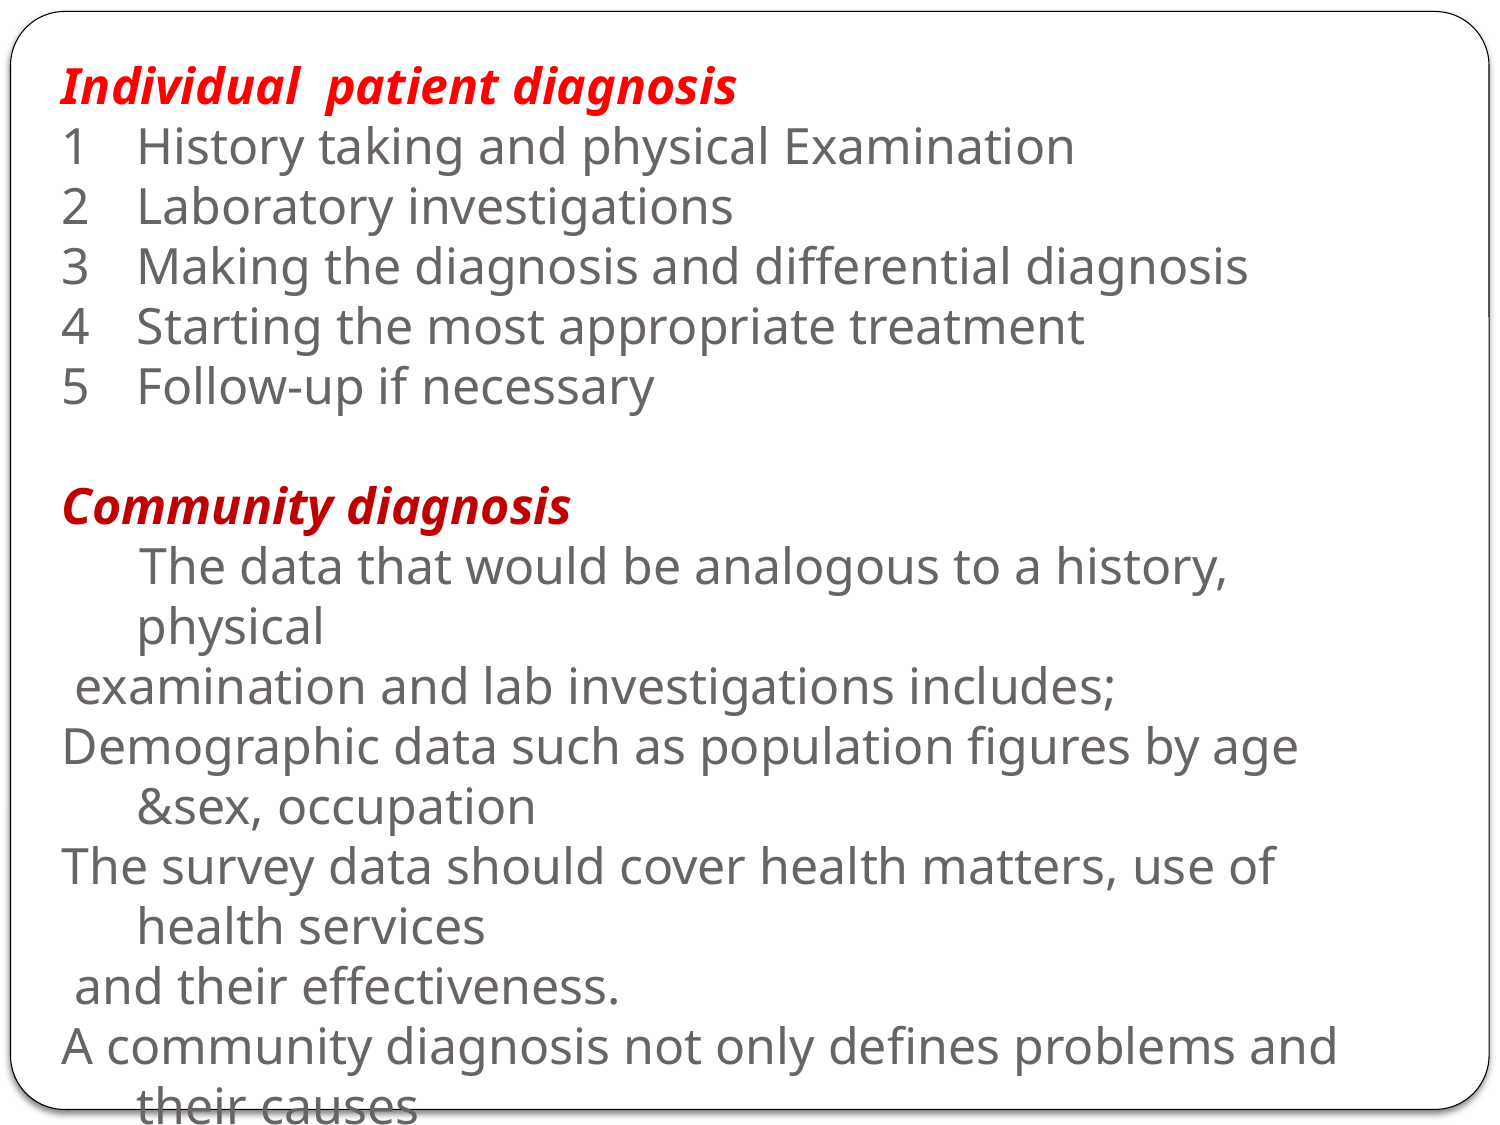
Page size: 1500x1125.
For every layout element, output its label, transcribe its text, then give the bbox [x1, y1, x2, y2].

text_box Individual patient diagnosis History taking and physical Examination Laboratory investigations Making the diagnosis and differential diagnosis Starting the most appropriate treatment Follow-up if necessary Community diagnosis The data that would be analogous to a history, physical examination and lab investigations includes; Demographic data such as population figures by age &sex, occupation The survey data should cover health matters, use of health services and their effectiveness. A community diagnosis not only defines problems and their causes but also analyses previous measurements taken to alleviate the problems and proposes new measures where appropriate. [46, 46, 1454, 1125]
